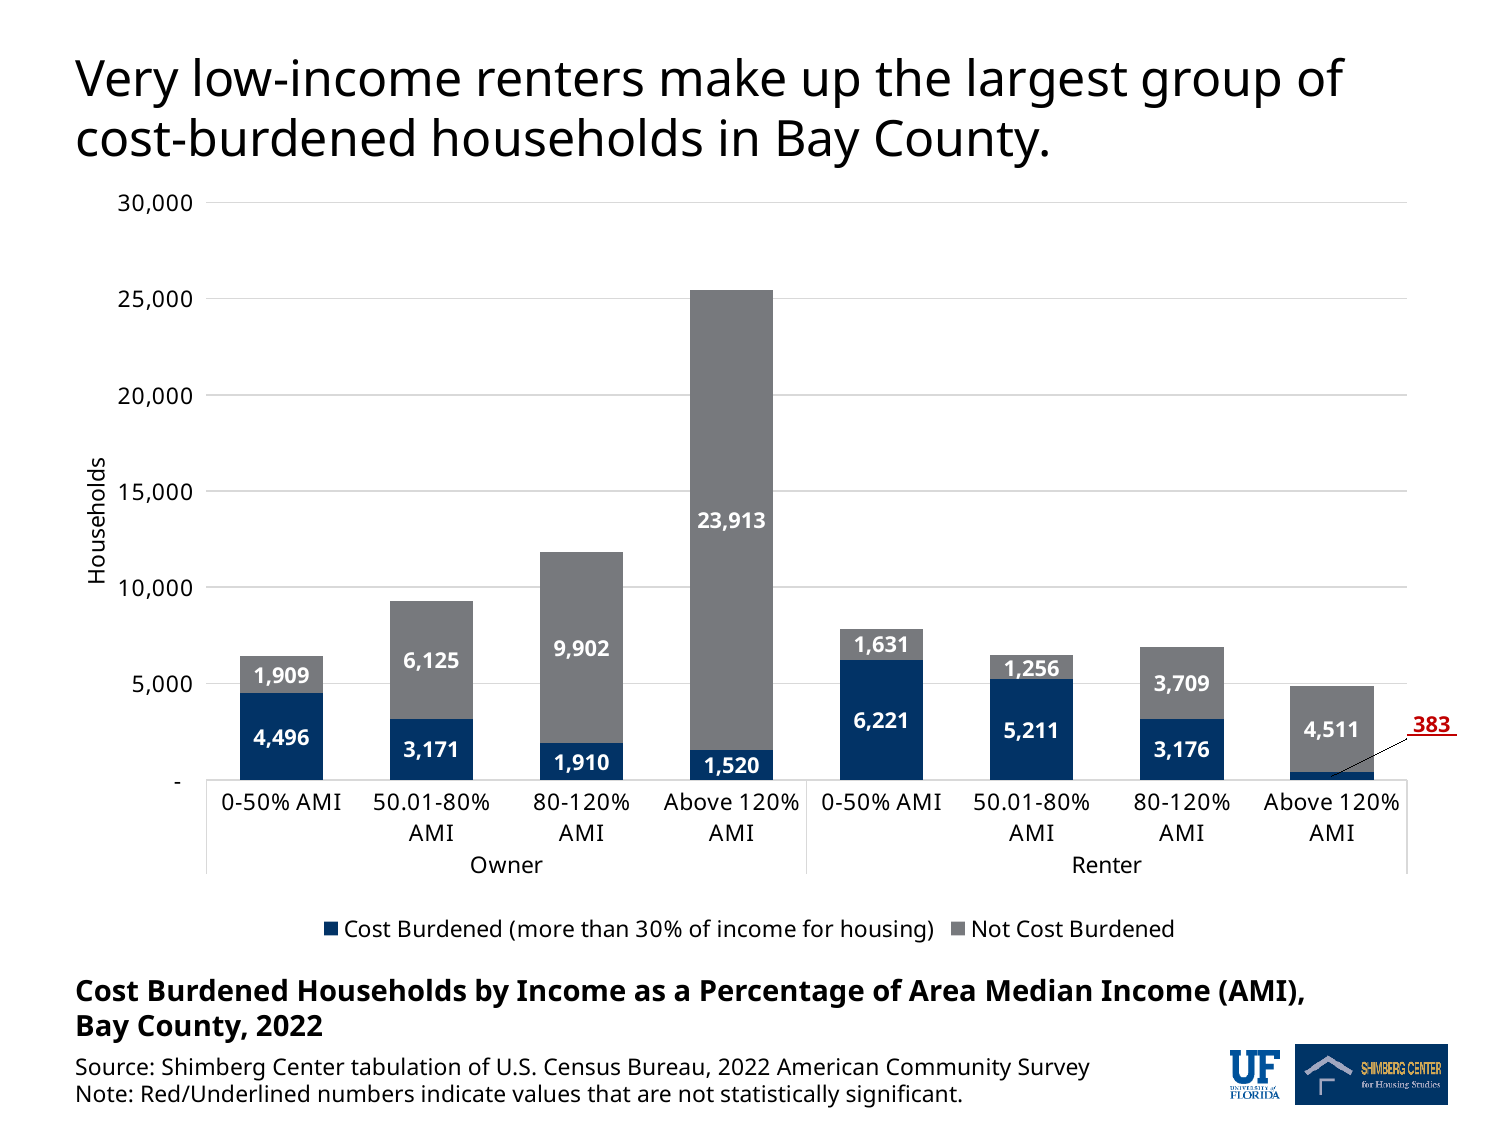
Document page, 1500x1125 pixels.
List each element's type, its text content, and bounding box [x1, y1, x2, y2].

text_box Cost Burdened Households by Income as a Percentage of Area Median Income (AMI), Bay County, 2022 [60, 964, 1358, 1050]
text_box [1229, 1044, 1448, 1105]
chart [38, 174, 1462, 951]
title Very low-income renters make up the largest group of cost-burdened households in Bay County. [60, 18, 1448, 174]
text_box Source: Shimberg Center tabulation of U.S. Census Bureau, 2022 American Community Survey Note: Red/Underlined numbers indicate values that are not statistically significant. [60, 1050, 1139, 1115]
